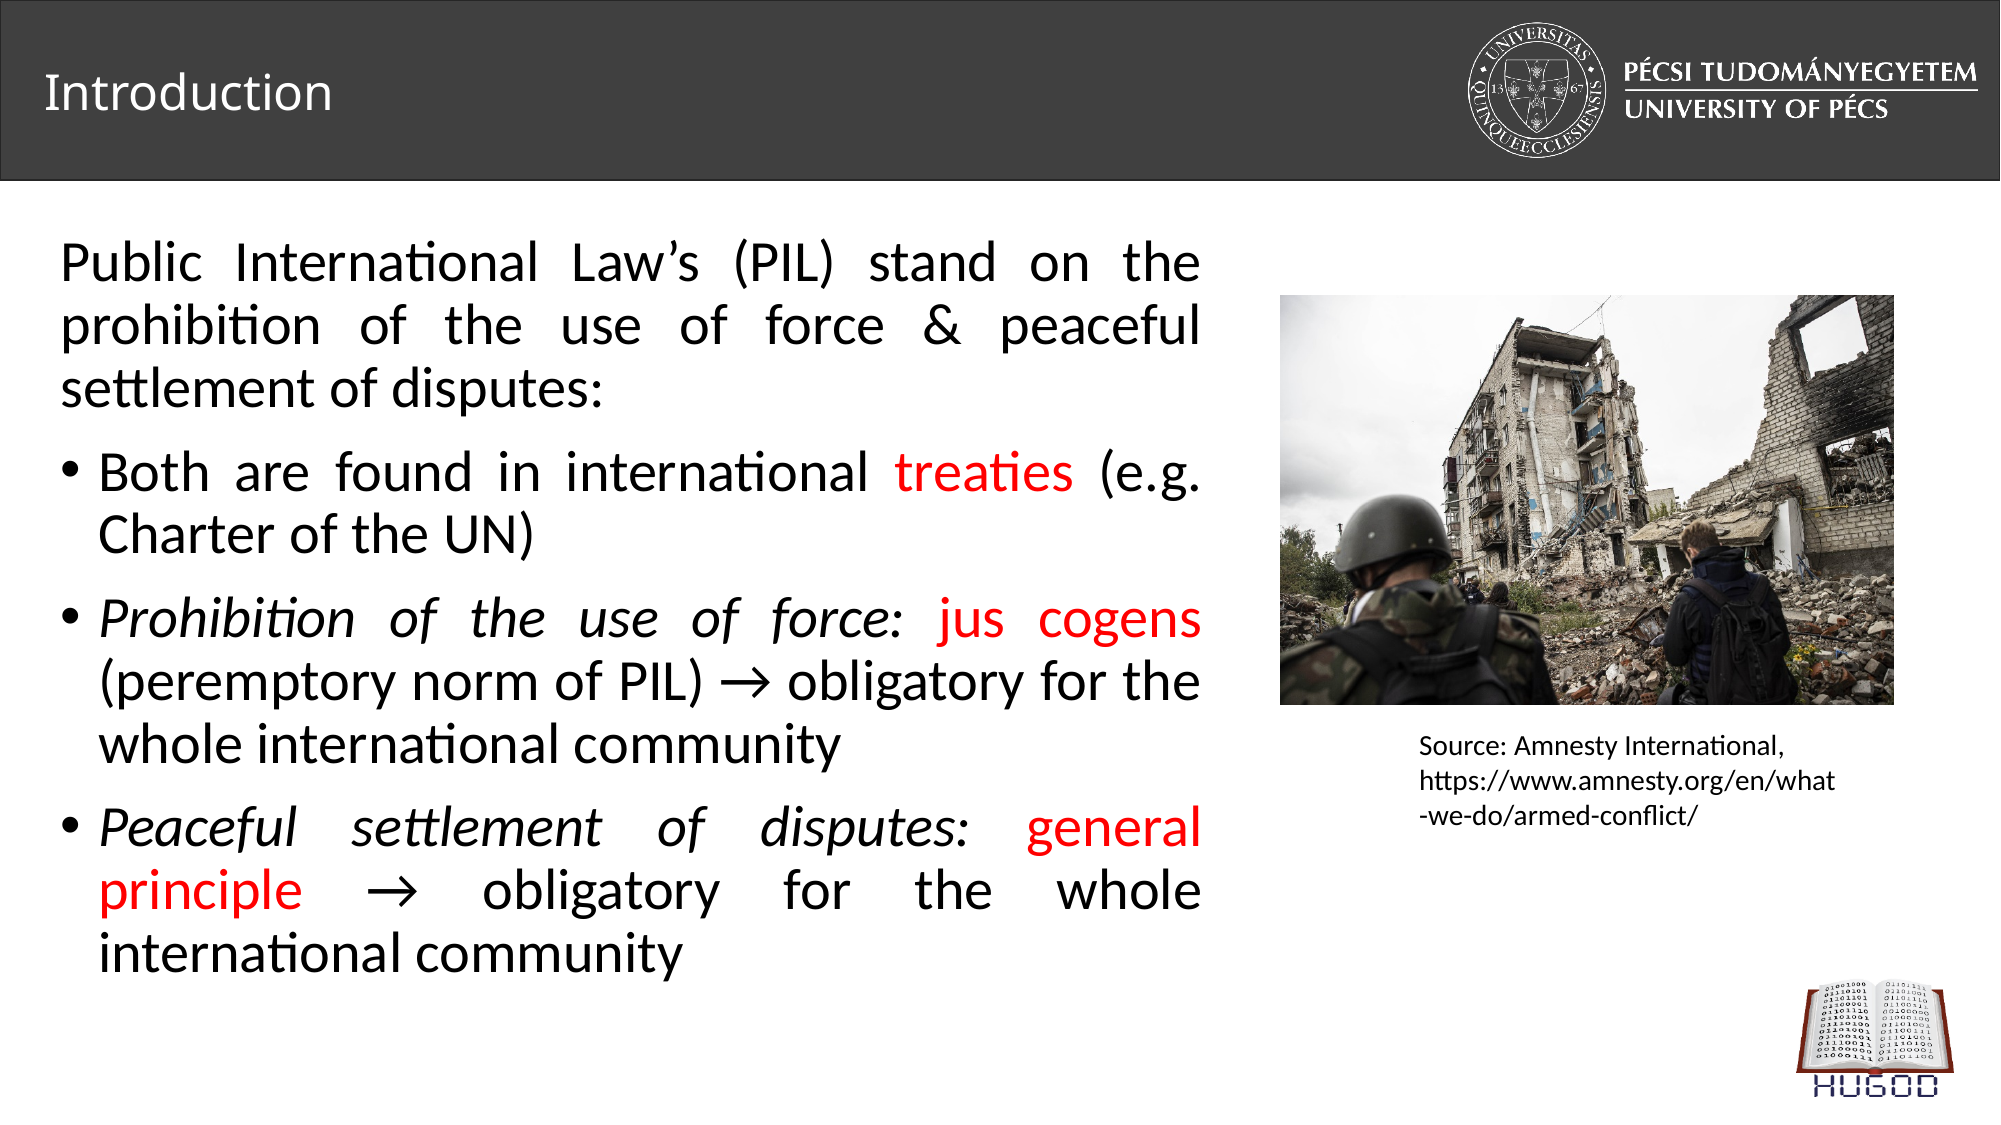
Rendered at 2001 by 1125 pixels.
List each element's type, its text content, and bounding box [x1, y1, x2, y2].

picture [1796, 976, 1954, 1097]
title Introduction [29, 49, 360, 129]
text_box Source: Amnesty International, https://www.amnesty.org/en/what-we-do/armed-conflict/ [1404, 719, 1854, 839]
picture [1440, 15, 2000, 163]
text_box [0, 0, 2000, 181]
text_box Public International Law’s (PIL) stand on the prohibition of the use of force & peaceful settlement of disputes: Both are found in international treaties (e.g. Charter of the UN) Prohibition of the use of force: jus cogens (peremptory norm of PIL) → obligatory for the whole international community Peaceful settlement of disputes: general principle → obligatory for the whole international community [45, 224, 1218, 1076]
picture [1280, 295, 1894, 705]
